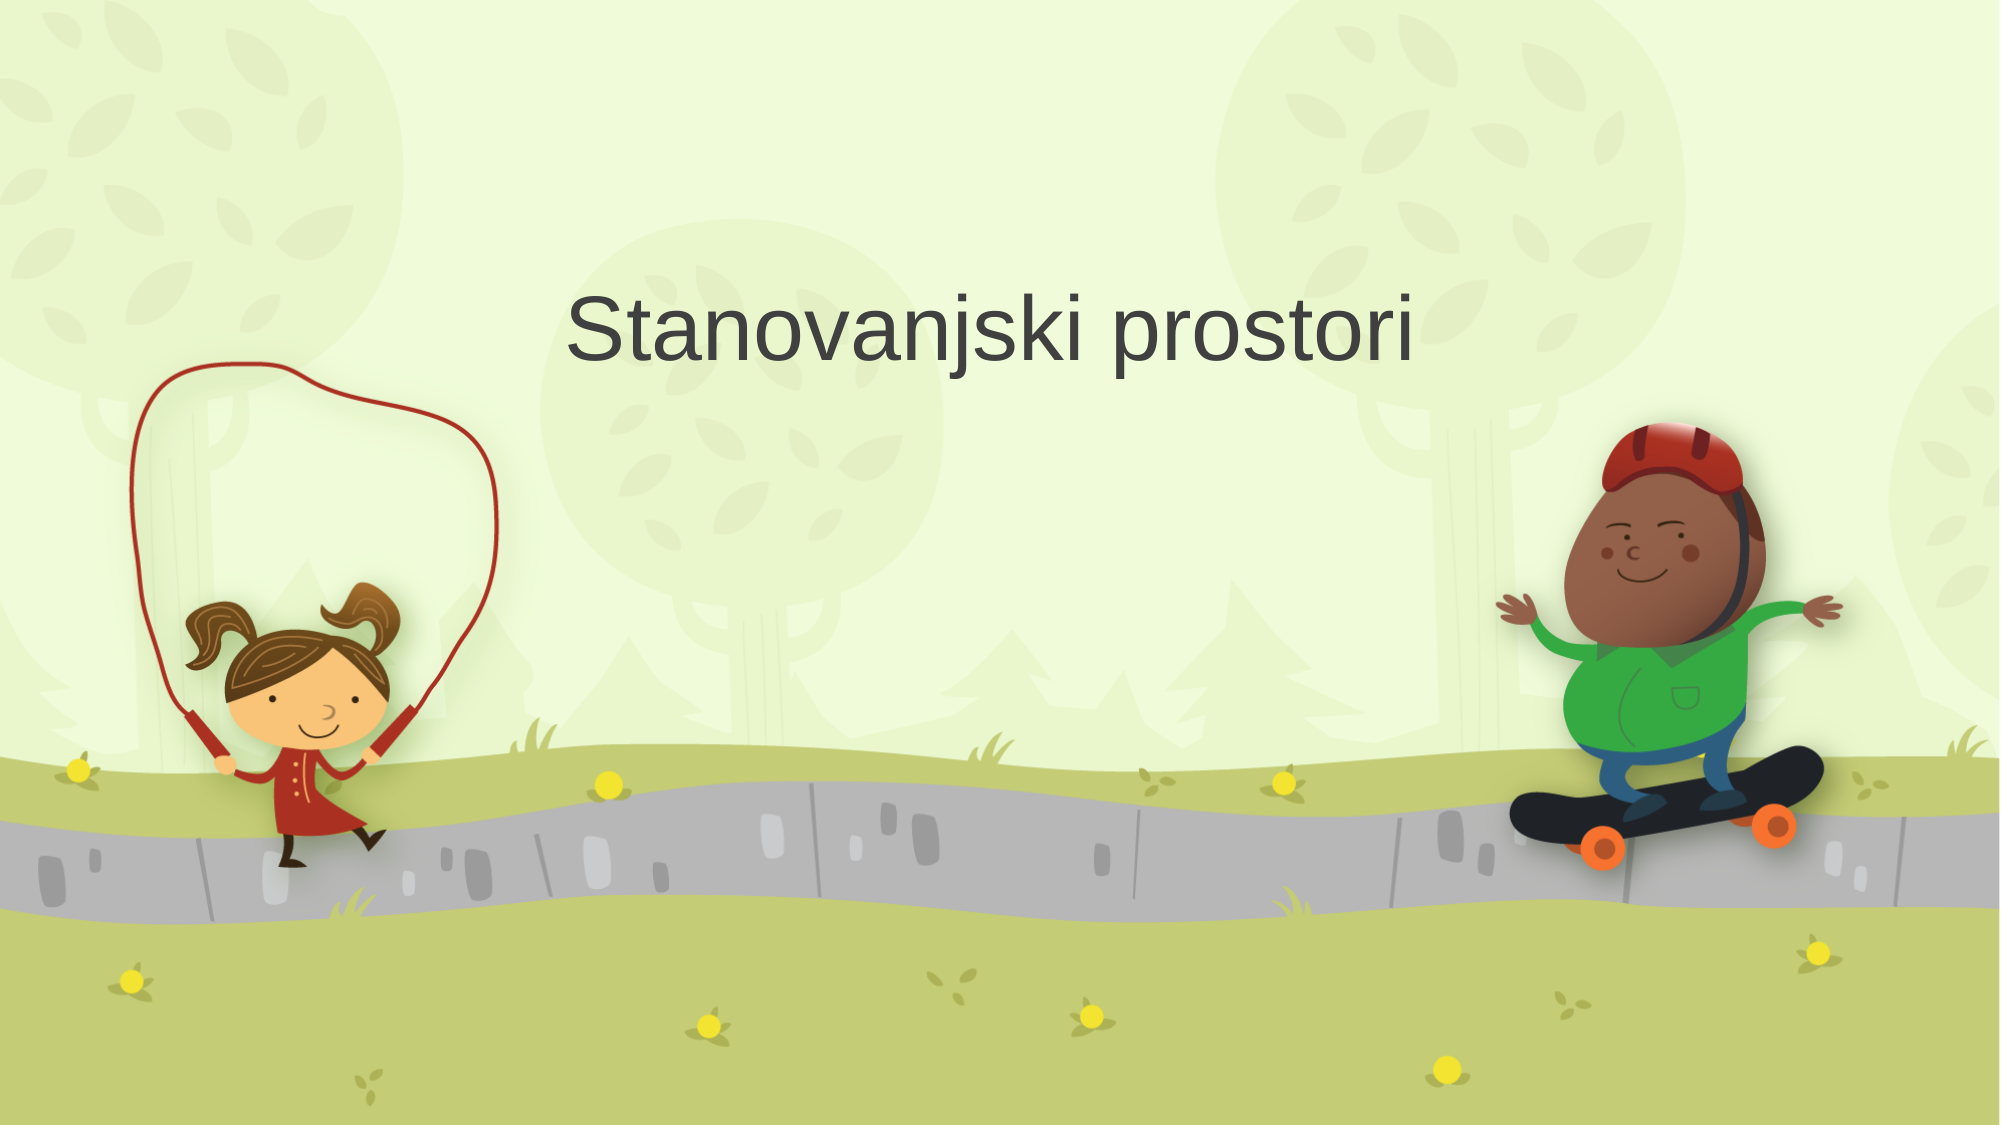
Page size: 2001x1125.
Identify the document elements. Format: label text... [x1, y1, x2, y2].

title Stanovanjski prostori [549, 87, 1750, 388]
picture [0, 0, 2000, 1125]
